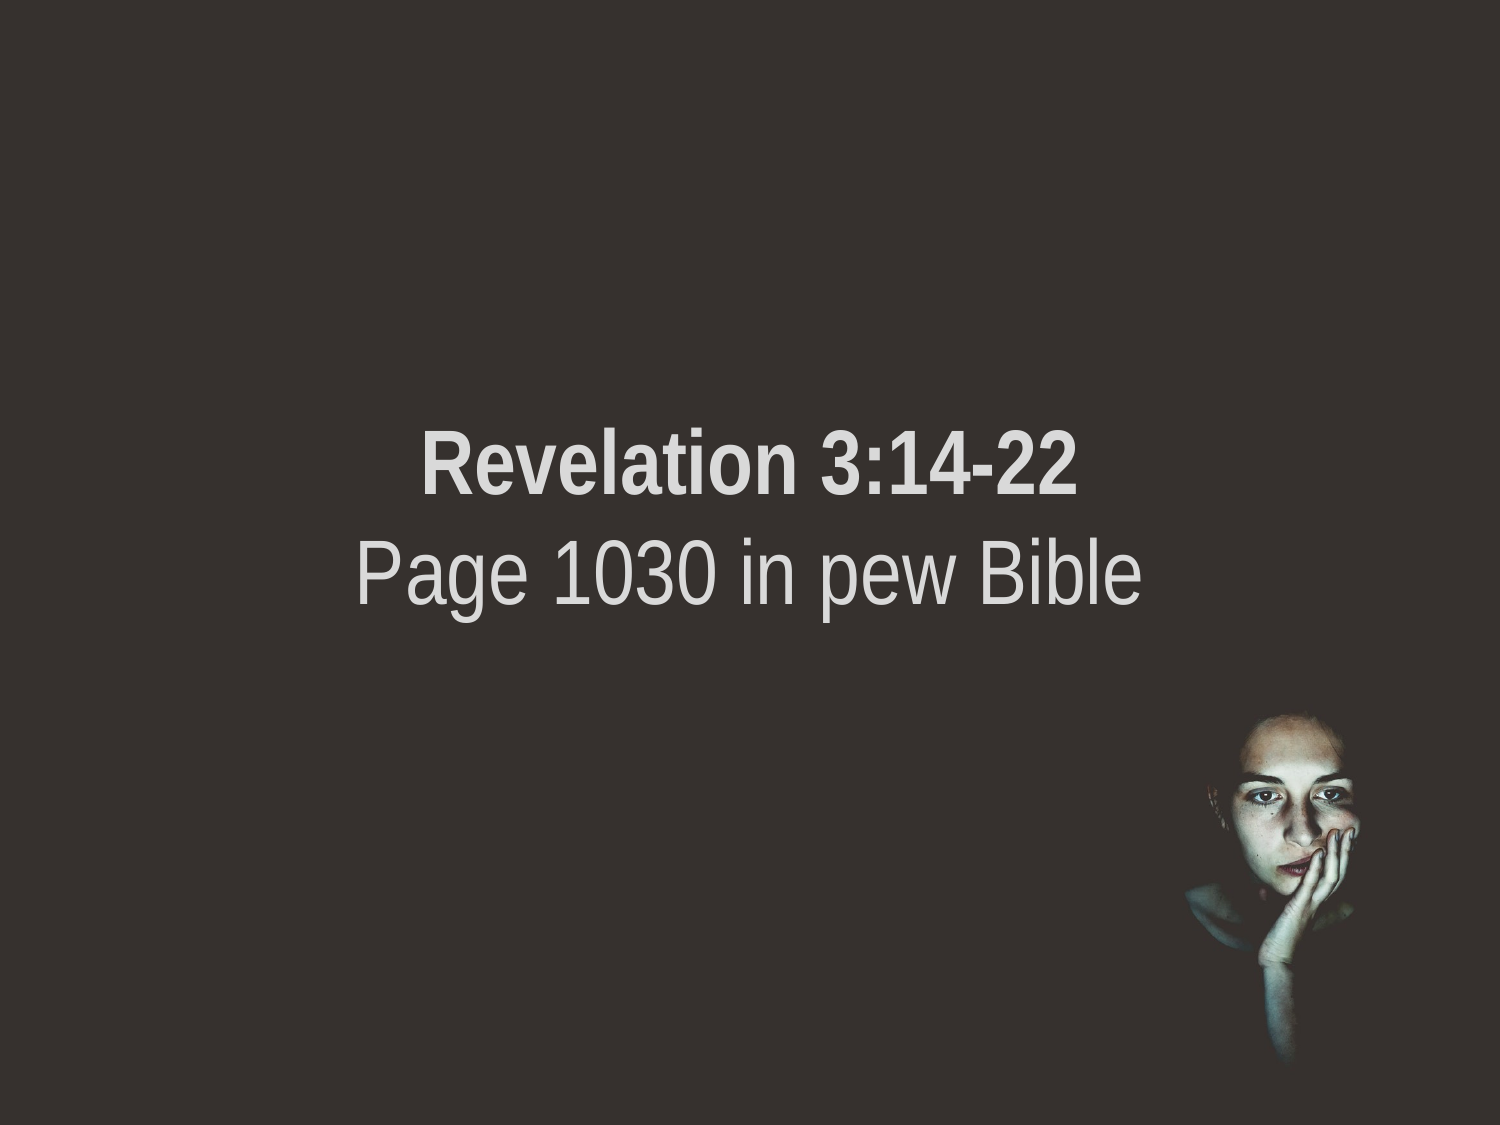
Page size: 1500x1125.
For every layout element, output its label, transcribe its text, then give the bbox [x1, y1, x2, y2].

text_box Revelation 3:14-22 Page 1030 in pew Bible [65, 395, 1434, 631]
picture [994, 632, 1500, 1082]
